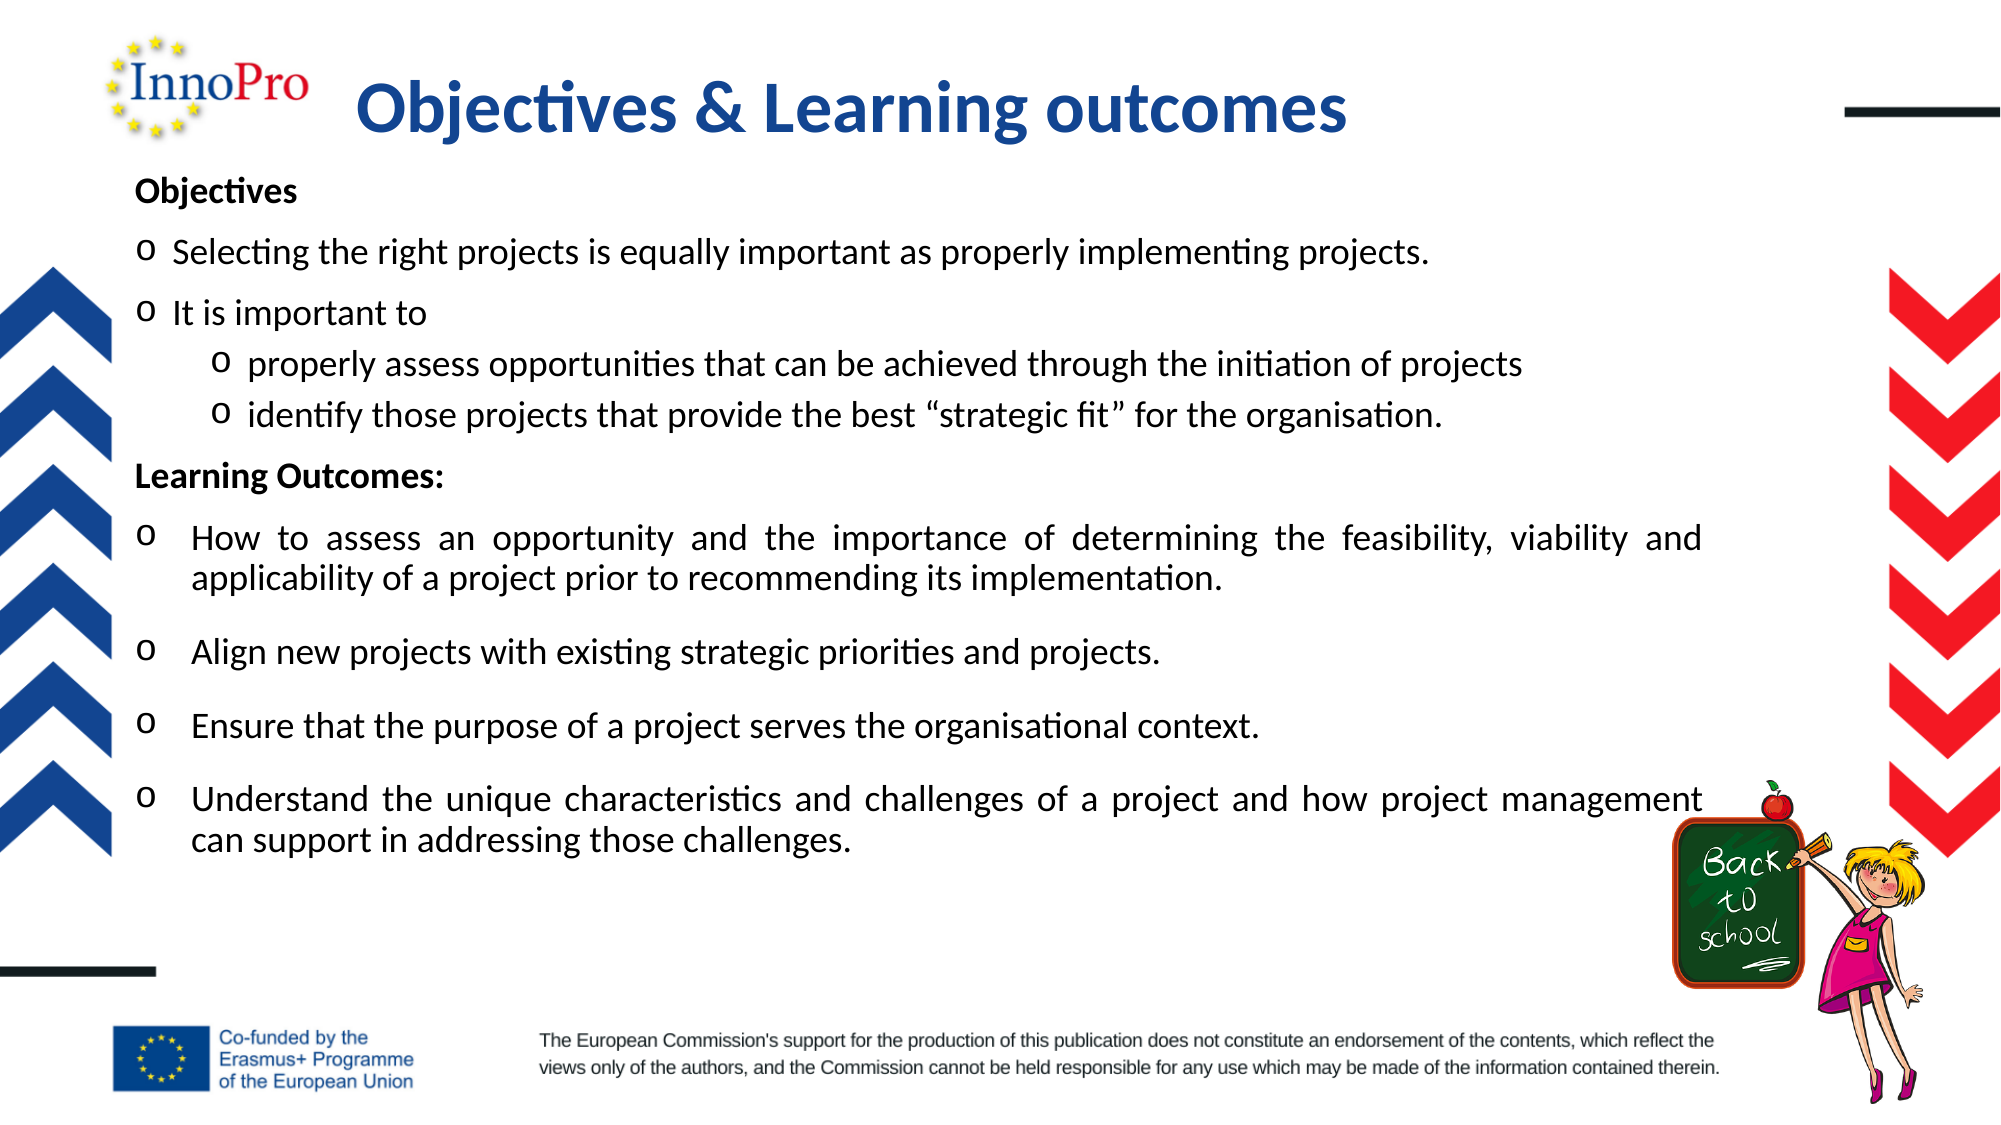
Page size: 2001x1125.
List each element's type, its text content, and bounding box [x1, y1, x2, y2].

title Objectives & Learning outcomes [340, 60, 1855, 157]
list Objectives Selecting the right projects is equally important as properly implementing projects. It is important to properly assess opportunities that can be achieved through the initiation of projects identify those projects that provide the best “strategic fit” for the organisation. Learning Outcomes: How to assess an opportunity and the importance of determining the feasibility, viability and applicability of a project prior to recommending its implementation. Align new projects with existing strategic priorities and projects. Ensure that the purpose of a project serves the organisational context. Understand the unique characteristics and challenges of a project and how project management can support in addressing those challenges. [119, 163, 1720, 872]
picture [0, 0, 2001, 1125]
